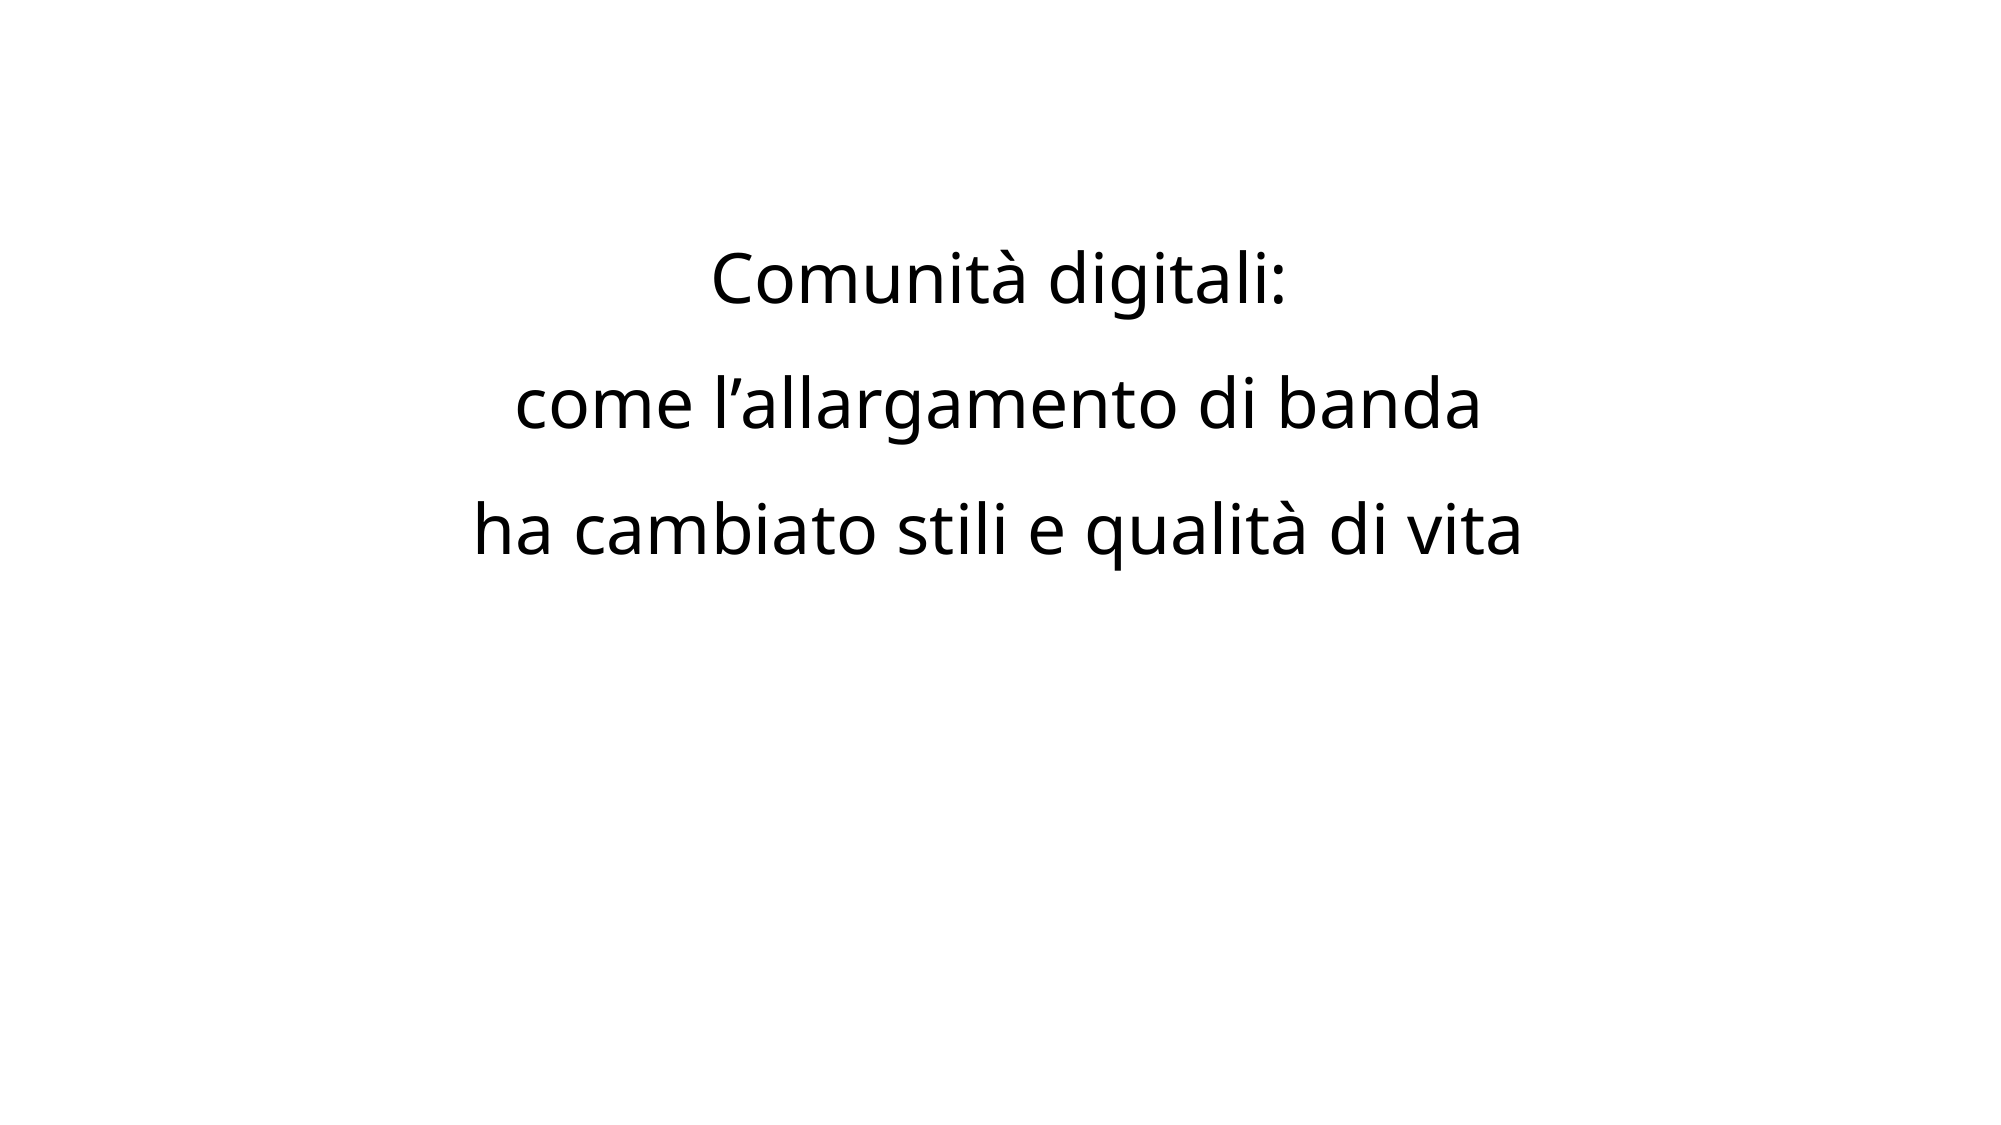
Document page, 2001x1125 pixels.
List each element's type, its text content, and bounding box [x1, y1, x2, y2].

title Comunità digitali: come l’allargamento di banda ha cambiato stili e qualità di vita [249, 184, 1750, 576]
